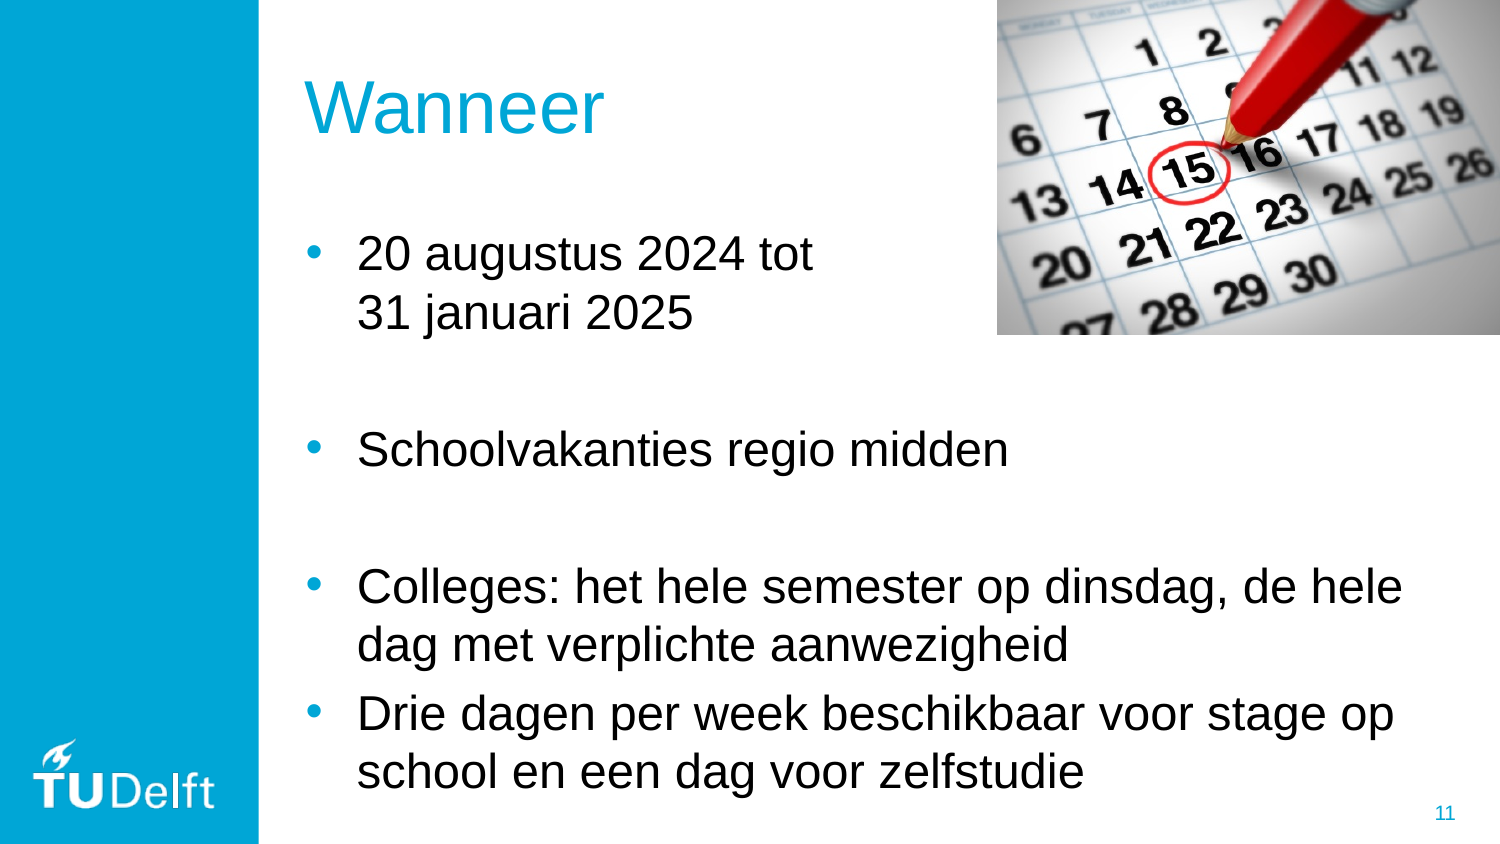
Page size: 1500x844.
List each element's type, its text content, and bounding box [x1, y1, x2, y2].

title Wanneer [289, 33, 992, 175]
picture [997, 0, 1500, 336]
list 20 augustus 2024 tot 31 januari 2025 Schoolvakanties regio midden Colleges: het hele semester op dinsdag, de hele dag met verplichte aanwezigheid Drie dagen per week beschikbaar voor stage op school en een dag voor zelfstudie [290, 214, 1454, 808]
